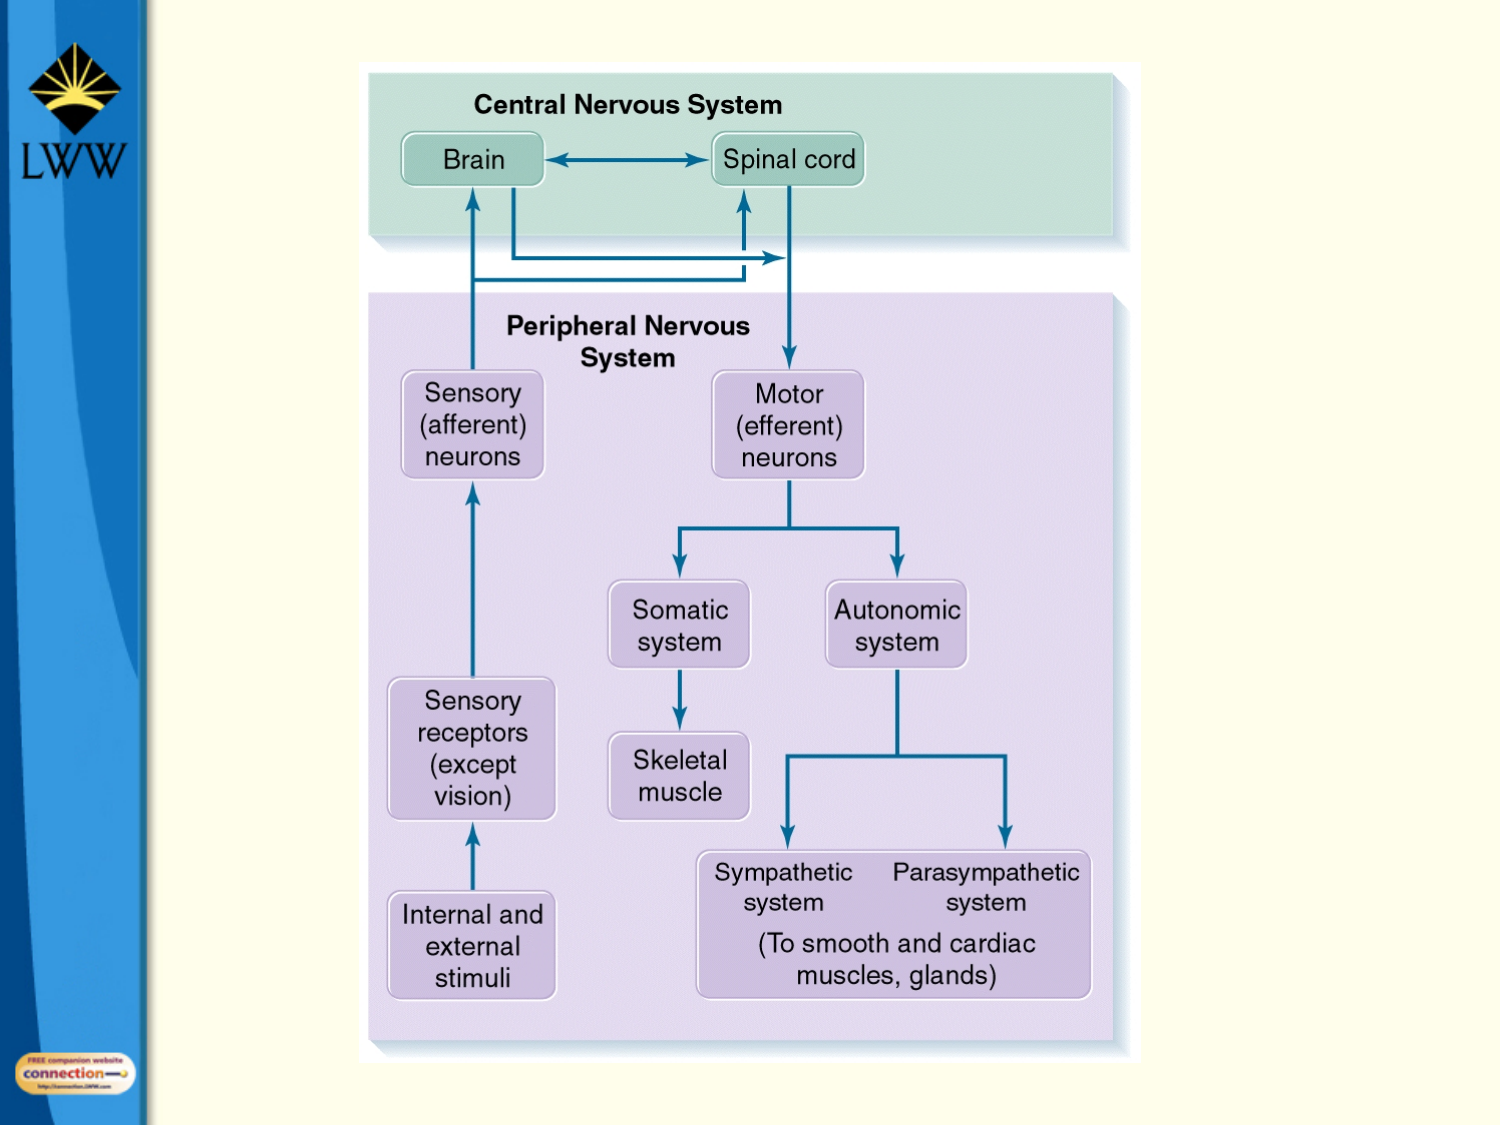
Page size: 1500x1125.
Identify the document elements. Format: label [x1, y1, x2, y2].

picture [0, 0, 163, 1125]
picture [359, 61, 1141, 1063]
